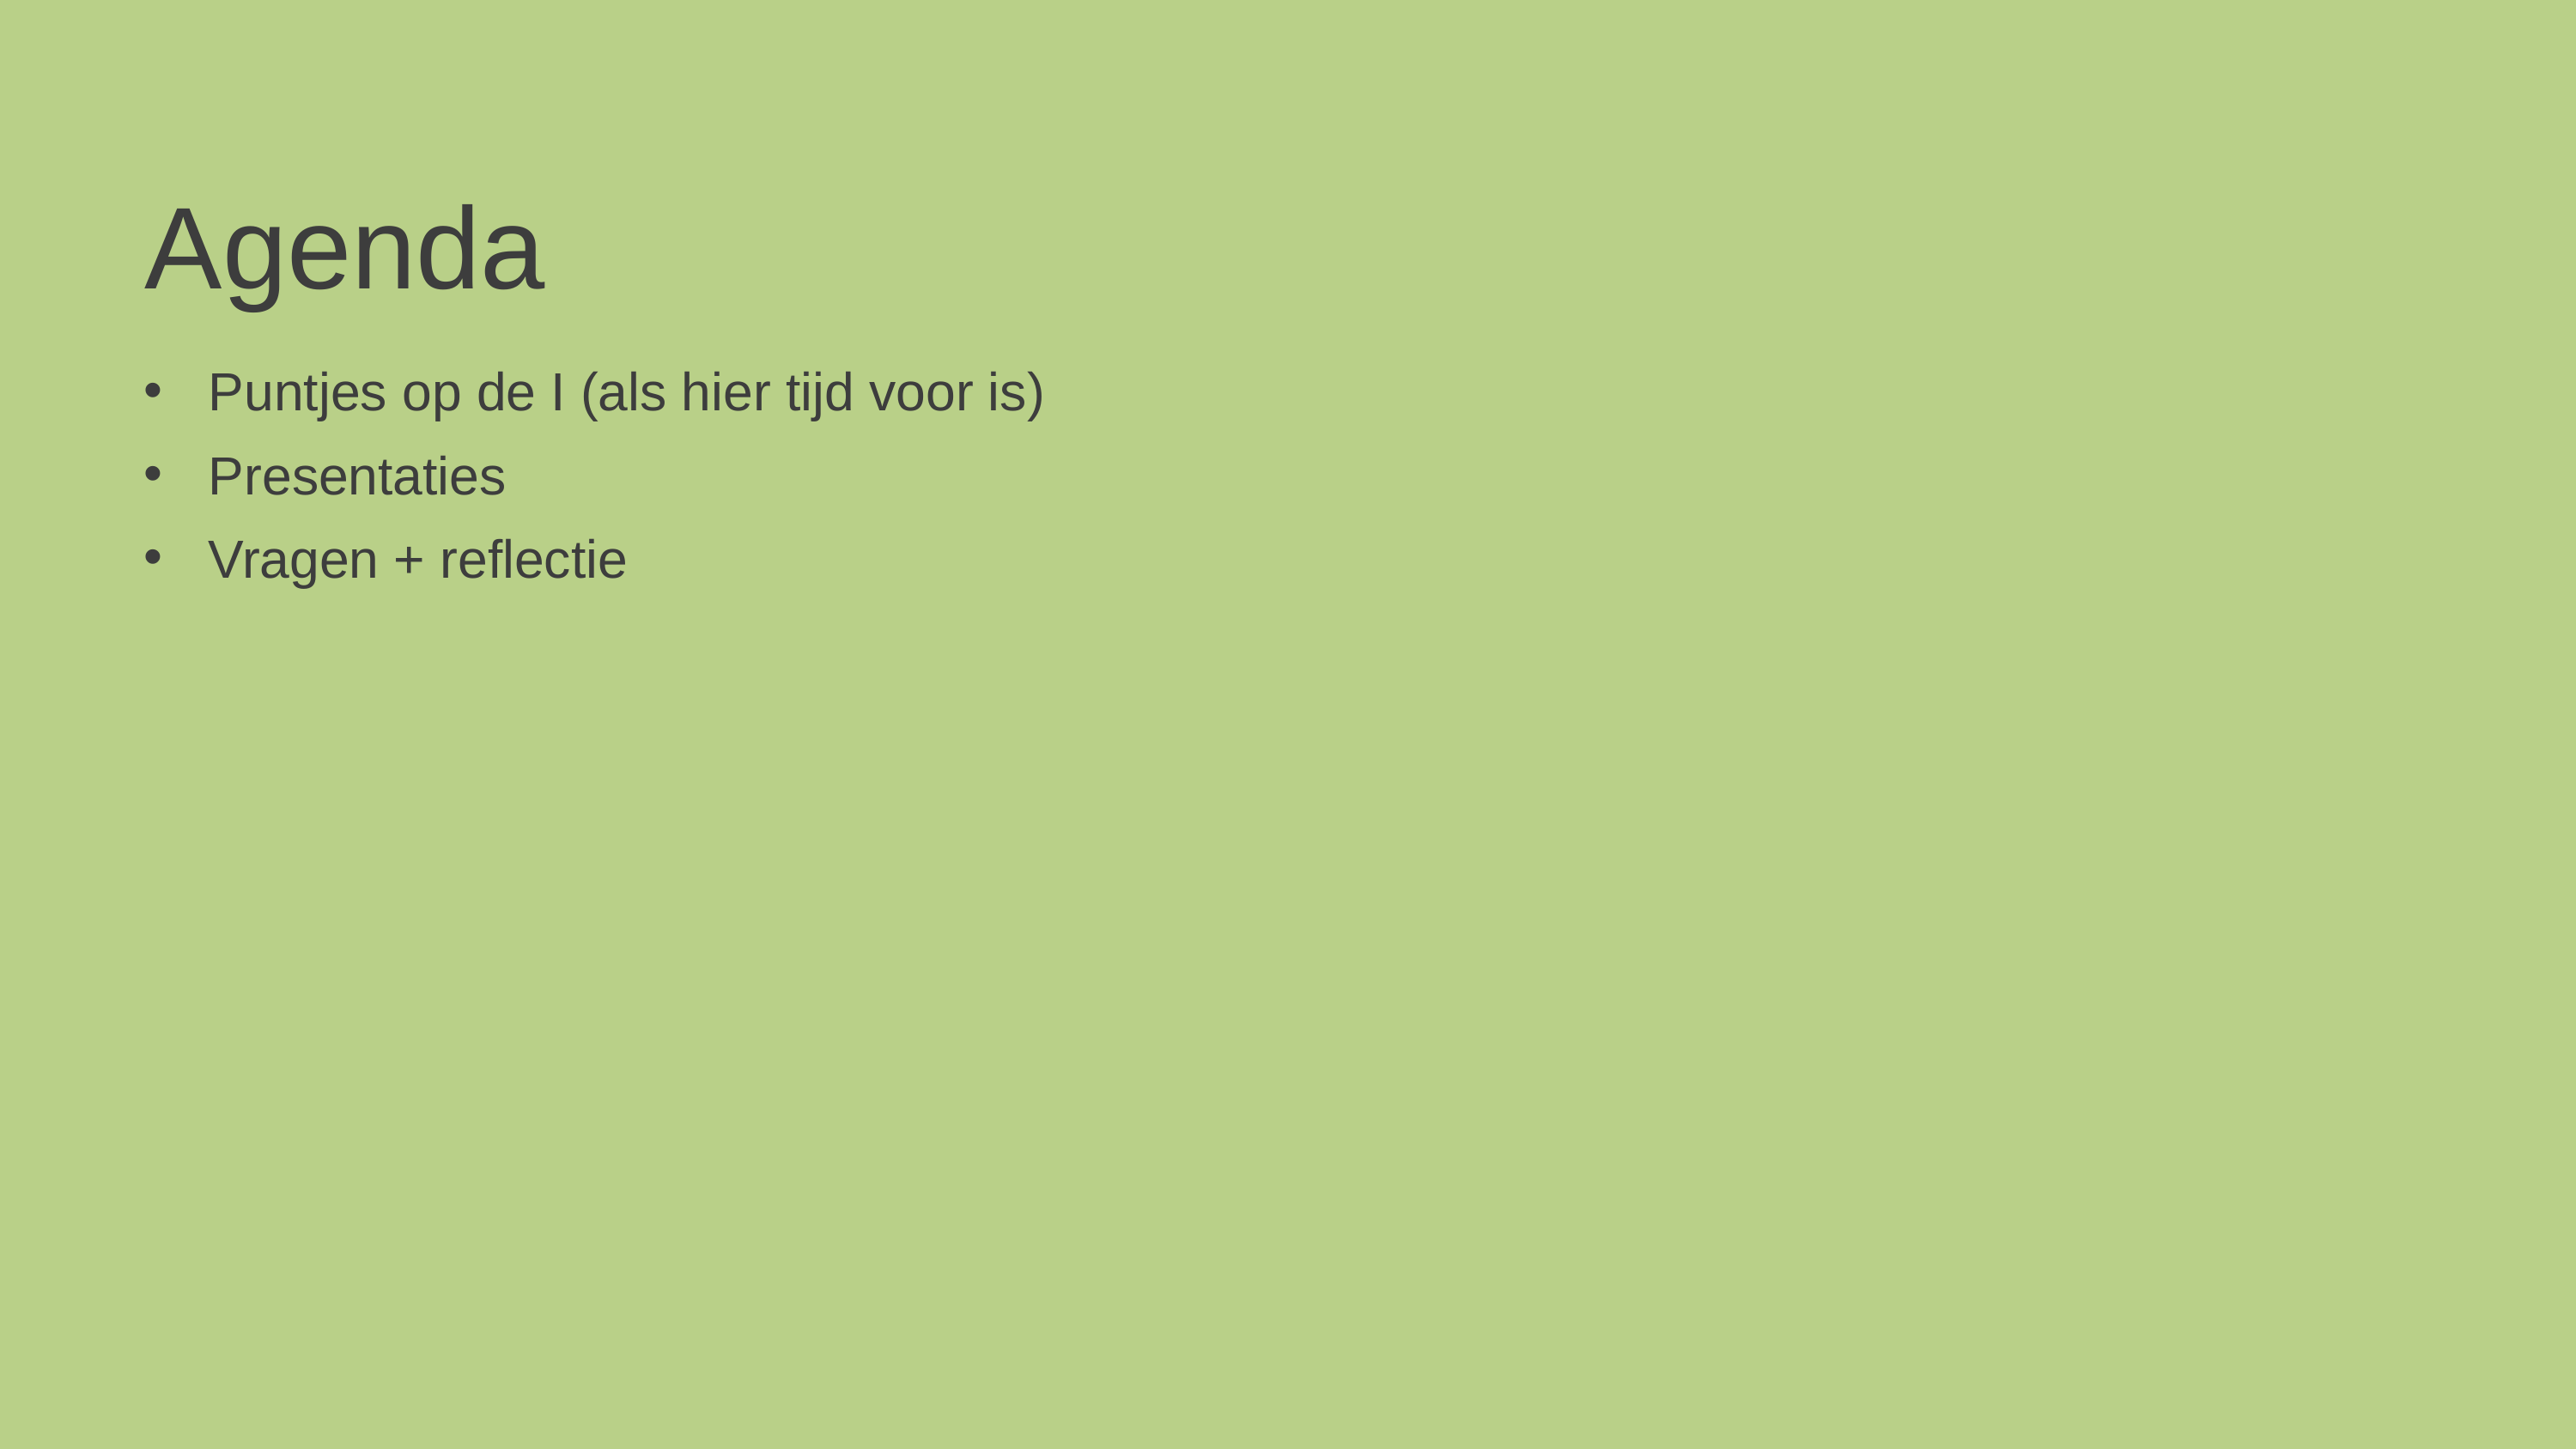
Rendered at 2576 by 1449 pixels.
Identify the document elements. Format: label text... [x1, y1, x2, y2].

text_box Puntjes op de I (als hier tijd voor is) Presentaties Vragen + reflectie [143, 337, 2211, 589]
text_box Agenda [144, 144, 1836, 312]
